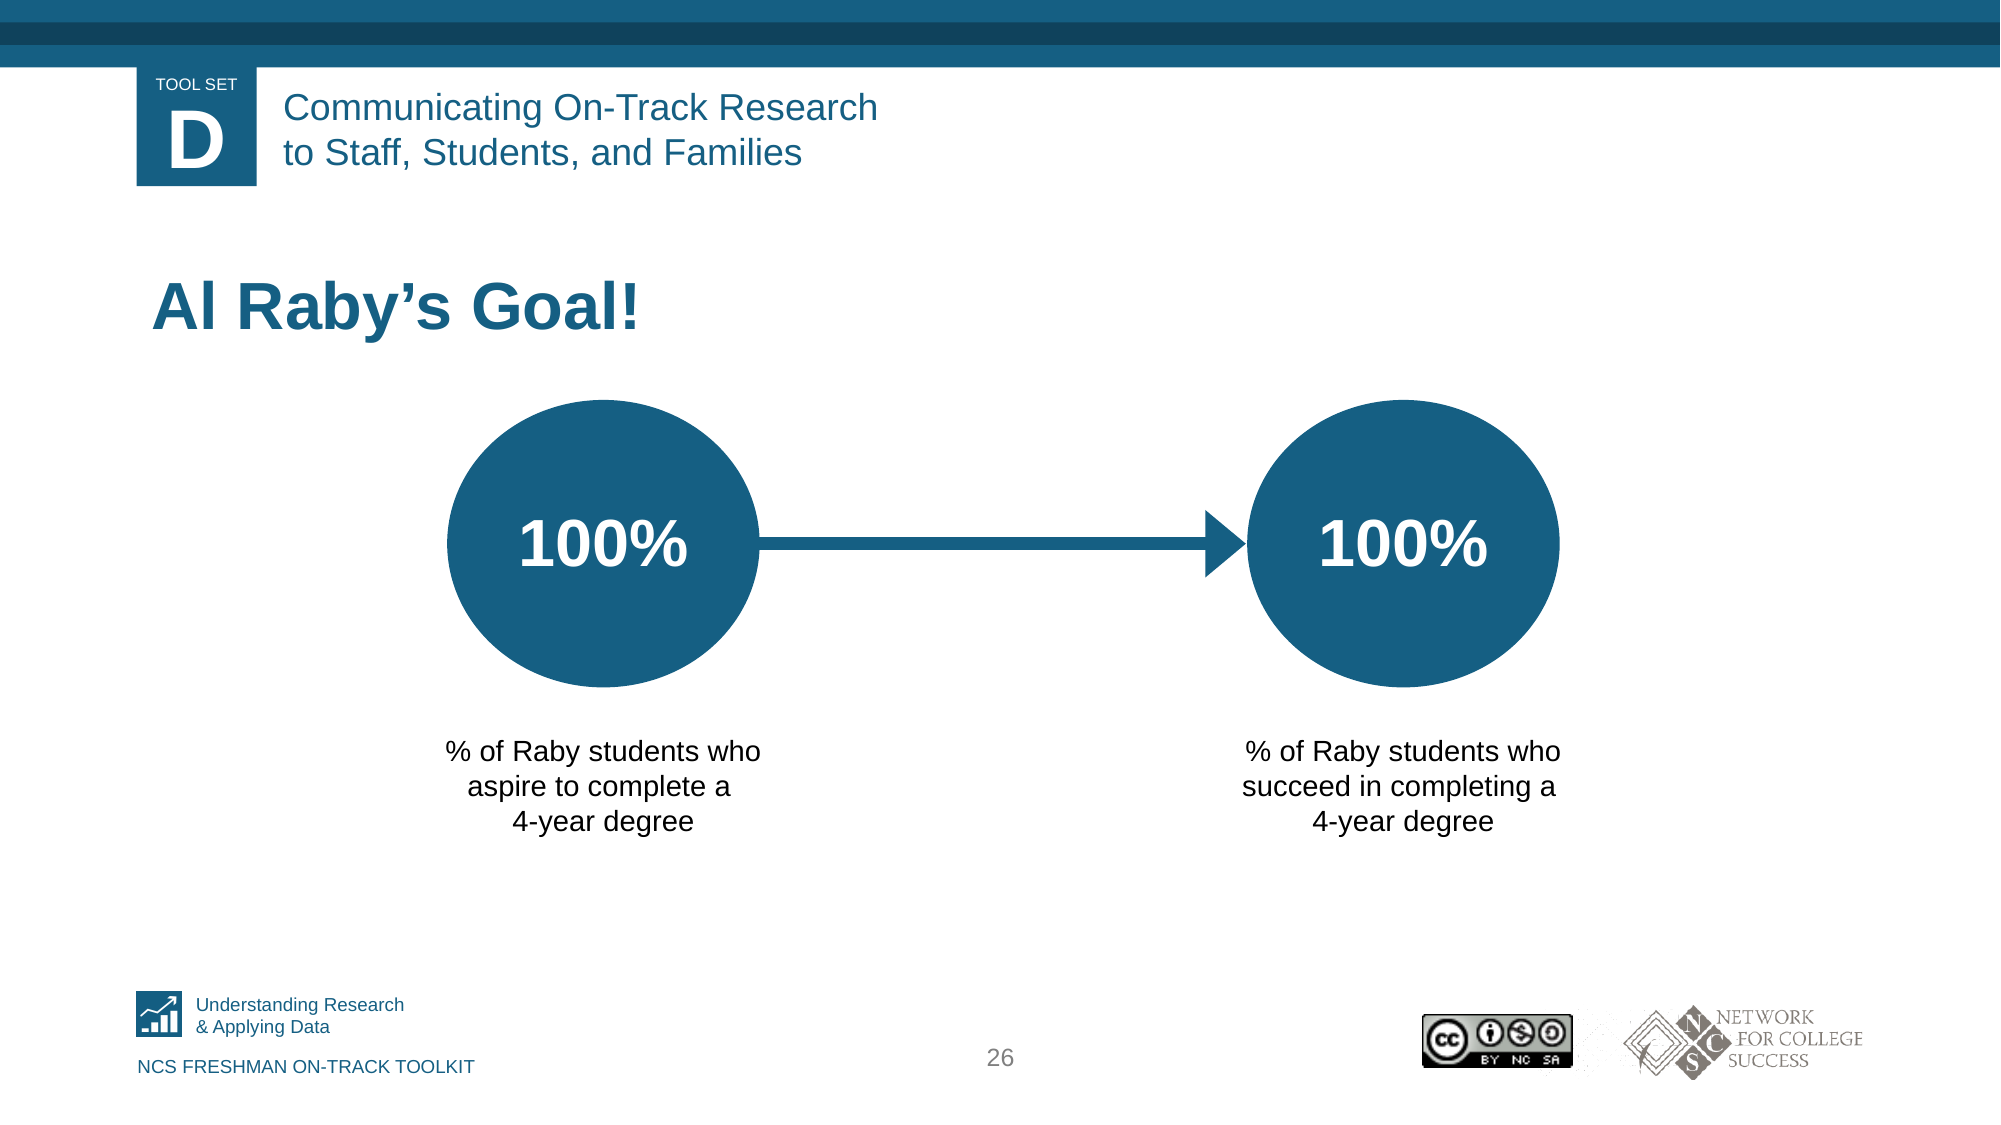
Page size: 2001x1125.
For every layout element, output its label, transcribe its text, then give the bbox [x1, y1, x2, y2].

list Al Raby’s Goal! [136, 252, 1863, 364]
text_box 100% [1247, 399, 1560, 688]
title Communicating On-Track Research to Staff, Students, and Families [268, 67, 1863, 188]
picture [1422, 1014, 1573, 1068]
picture [136, 991, 182, 1037]
text_box % of Raby students who succeed in completing a 4-year degree [1197, 724, 1610, 845]
text_box % of Raby students who aspire to complete a 4-year degree [409, 724, 798, 845]
text_box 100% [447, 399, 760, 688]
